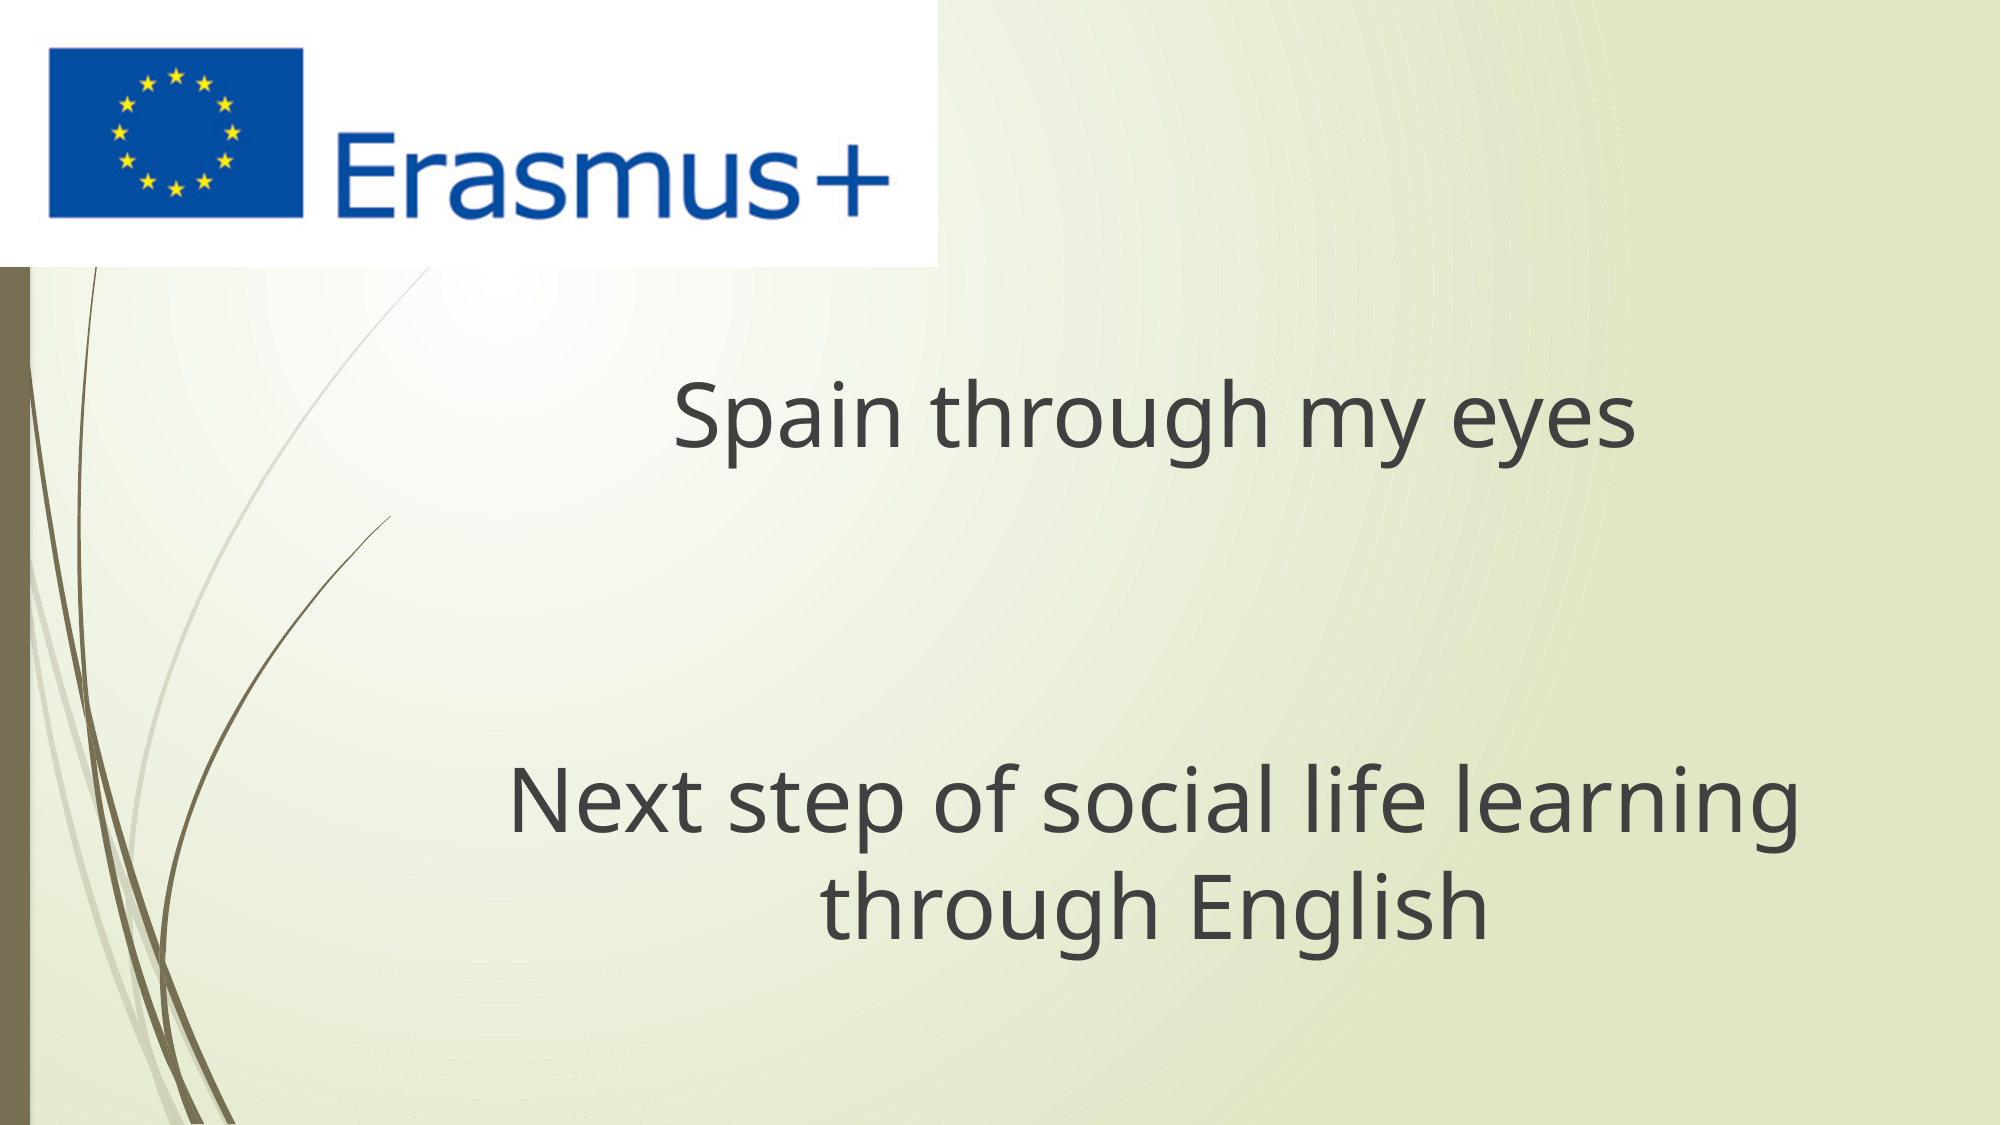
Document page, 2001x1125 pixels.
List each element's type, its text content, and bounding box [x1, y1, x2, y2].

picture [0, 0, 938, 268]
list Spain through my eyes Next step of social life learning through English [424, 350, 1888, 970]
